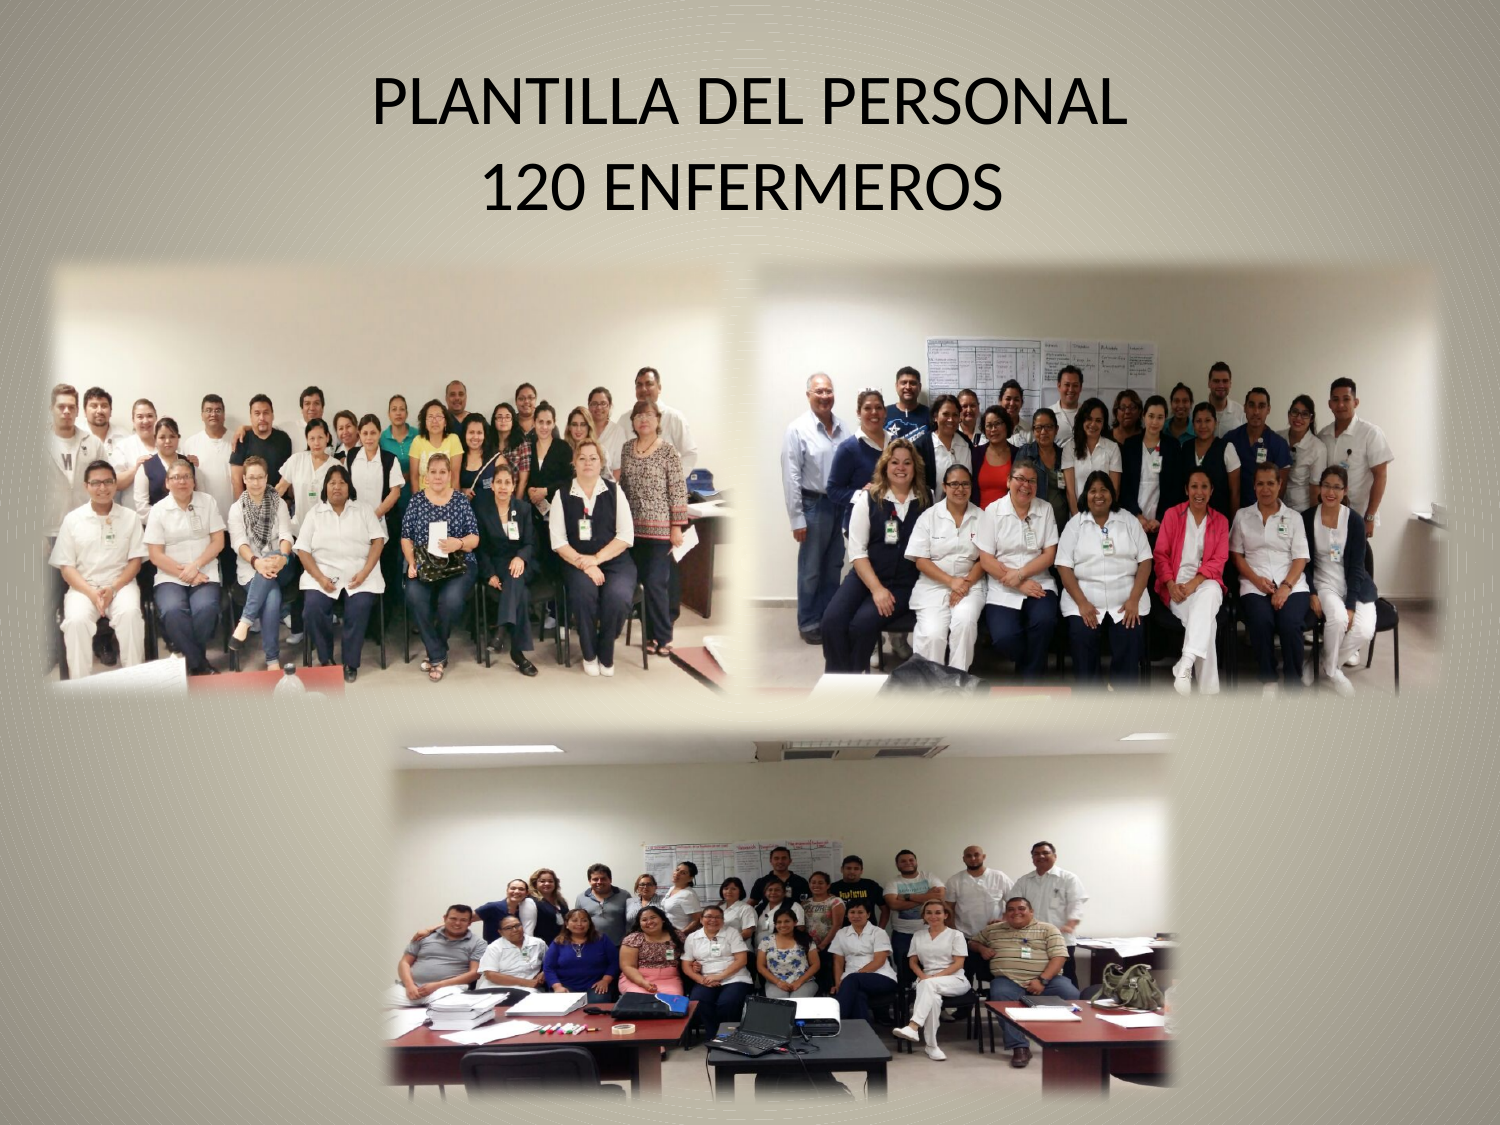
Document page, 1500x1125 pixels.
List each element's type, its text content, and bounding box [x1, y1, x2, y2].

picture [374, 714, 1184, 1106]
picture [34, 245, 739, 704]
title PLANTILLA DEL PERSONAL 120 ENFERMEROS [75, 45, 1425, 233]
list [739, 245, 1454, 704]
